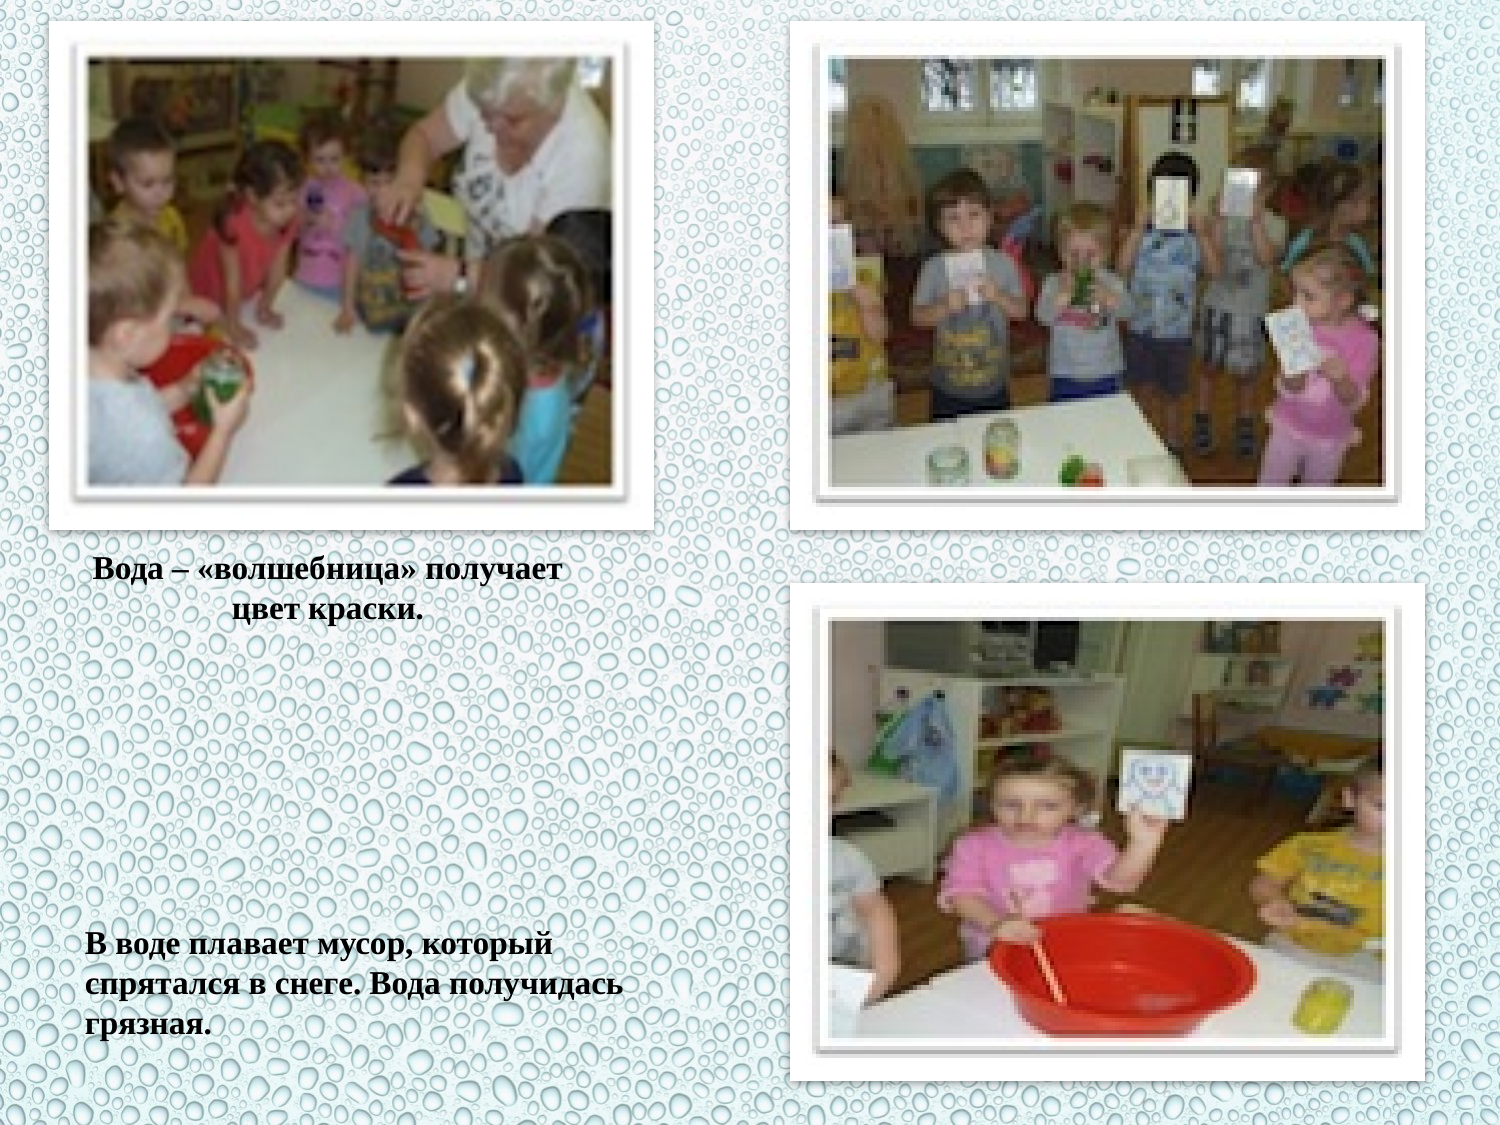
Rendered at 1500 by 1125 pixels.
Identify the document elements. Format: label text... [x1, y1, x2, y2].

picture [804, 34, 1411, 516]
text_box В воде плавает мусор, который спрятался в снеге. Вода получидась грязная. [70, 913, 715, 1049]
picture [804, 597, 1411, 1067]
text_box Вода – «волшебница» получает цвет краски. [70, 538, 586, 634]
picture [62, 34, 641, 516]
